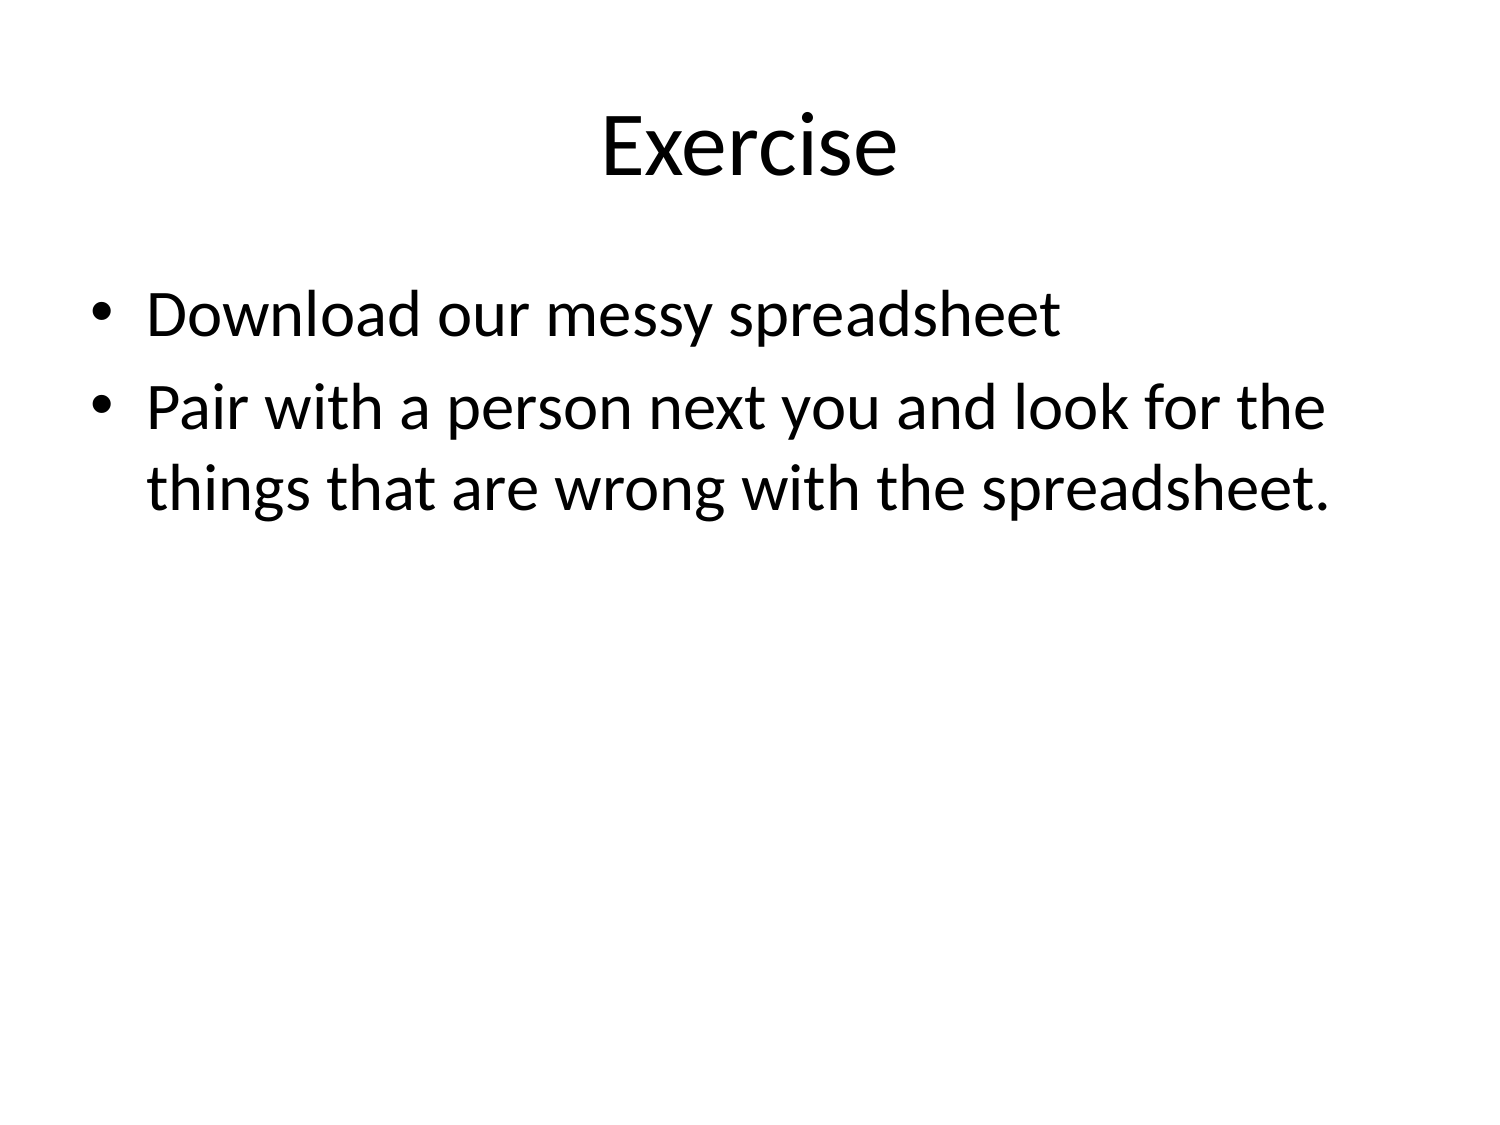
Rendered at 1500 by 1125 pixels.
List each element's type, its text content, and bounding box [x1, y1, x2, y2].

title Exercise [75, 45, 1425, 233]
list Download our messy spreadsheet Pair with a person next you and look for the things that are wrong with the spreadsheet. [75, 262, 1425, 1005]
